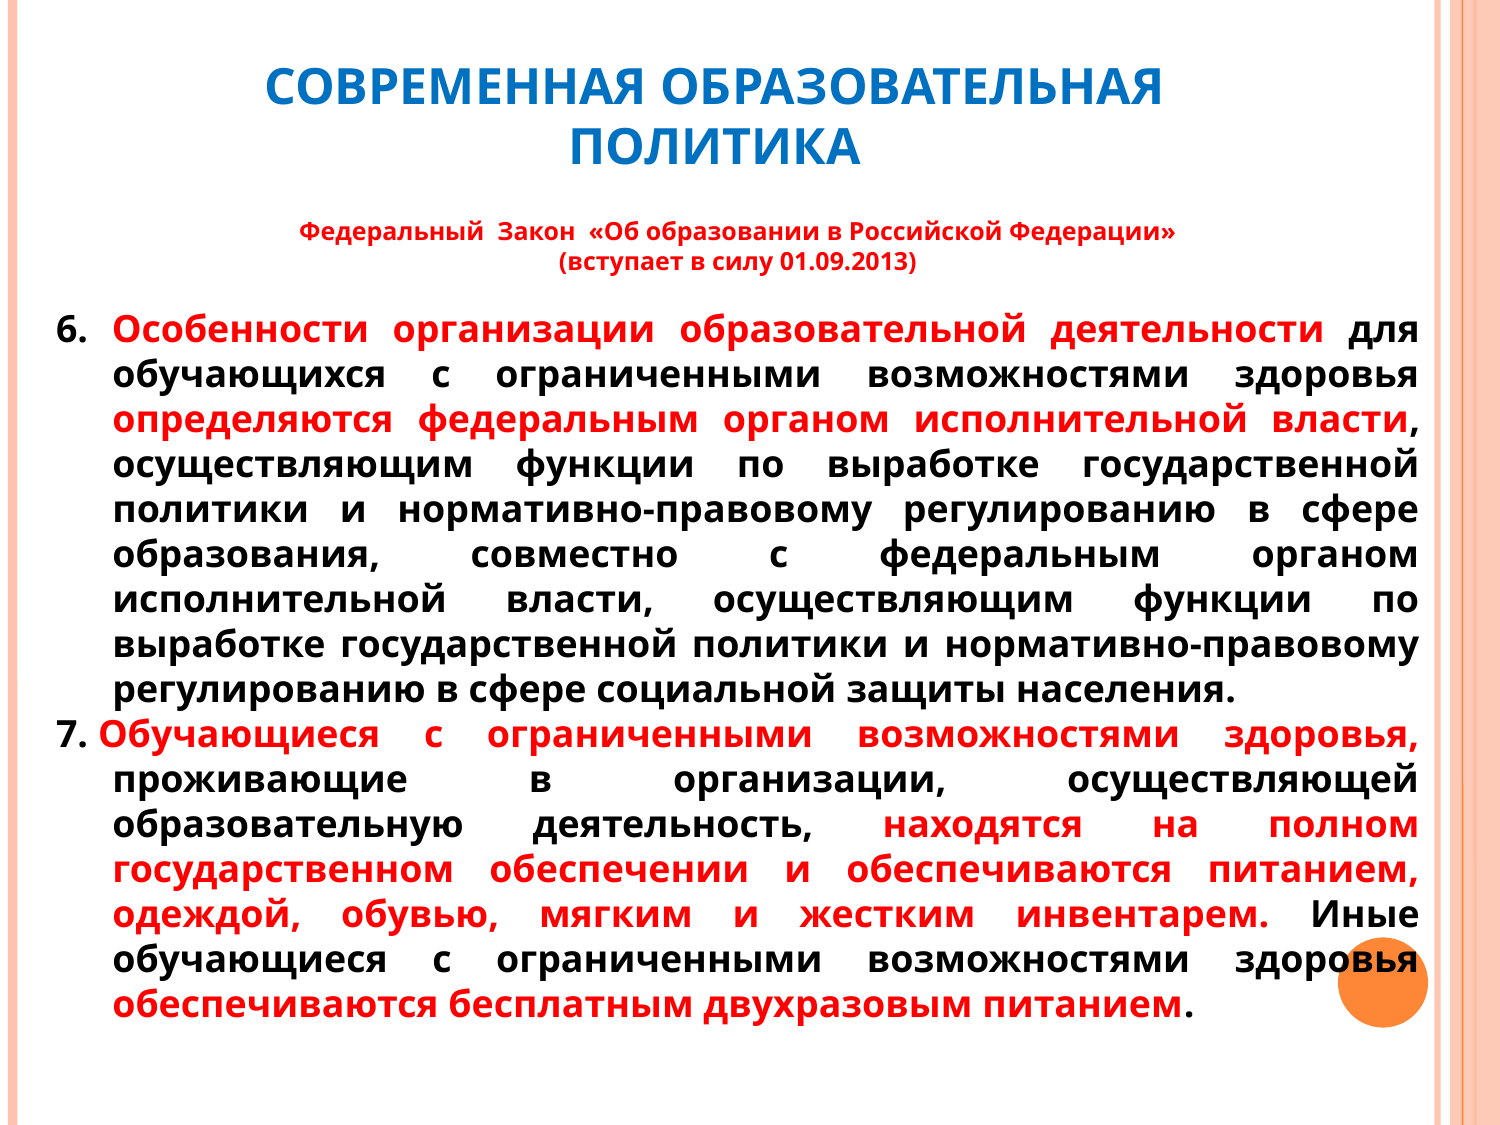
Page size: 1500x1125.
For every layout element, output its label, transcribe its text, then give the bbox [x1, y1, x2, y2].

list Федеральный Закон «Об образовании в Российской Федерации» (вступает в силу 01.09.2013) 6. Особенности организации образовательной деятельности для обучающихся с ограниченными возможностями здоровья определяются федеральным органом исполнительной власти, осуществляющим функции по выработке государственной политики и нормативно-правовому регулированию в сфере образования, совместно с федеральным органом исполнительной власти, осуществляющим функции по выработке государственной политики и нормативно-правовому регулированию в сфере социальной защиты населения. 7. Обучающиеся с ограниченными возможностями здоровья, проживающие в организации, осуществляющей образовательную деятельность, находятся на полном государственном обеспечении и обеспечиваются питанием, одеждой, обувью, мягким и жестким инвентарем. Иные обучающиеся с ограниченными возможностями здоровья обеспечиваются бесплатным двухразовым питанием. [41, 207, 1436, 1125]
title СОВРЕМЕННАЯ ОБРАЗОВАТЕЛЬНАЯ ПОЛИТИКА [200, 0, 1229, 183]
